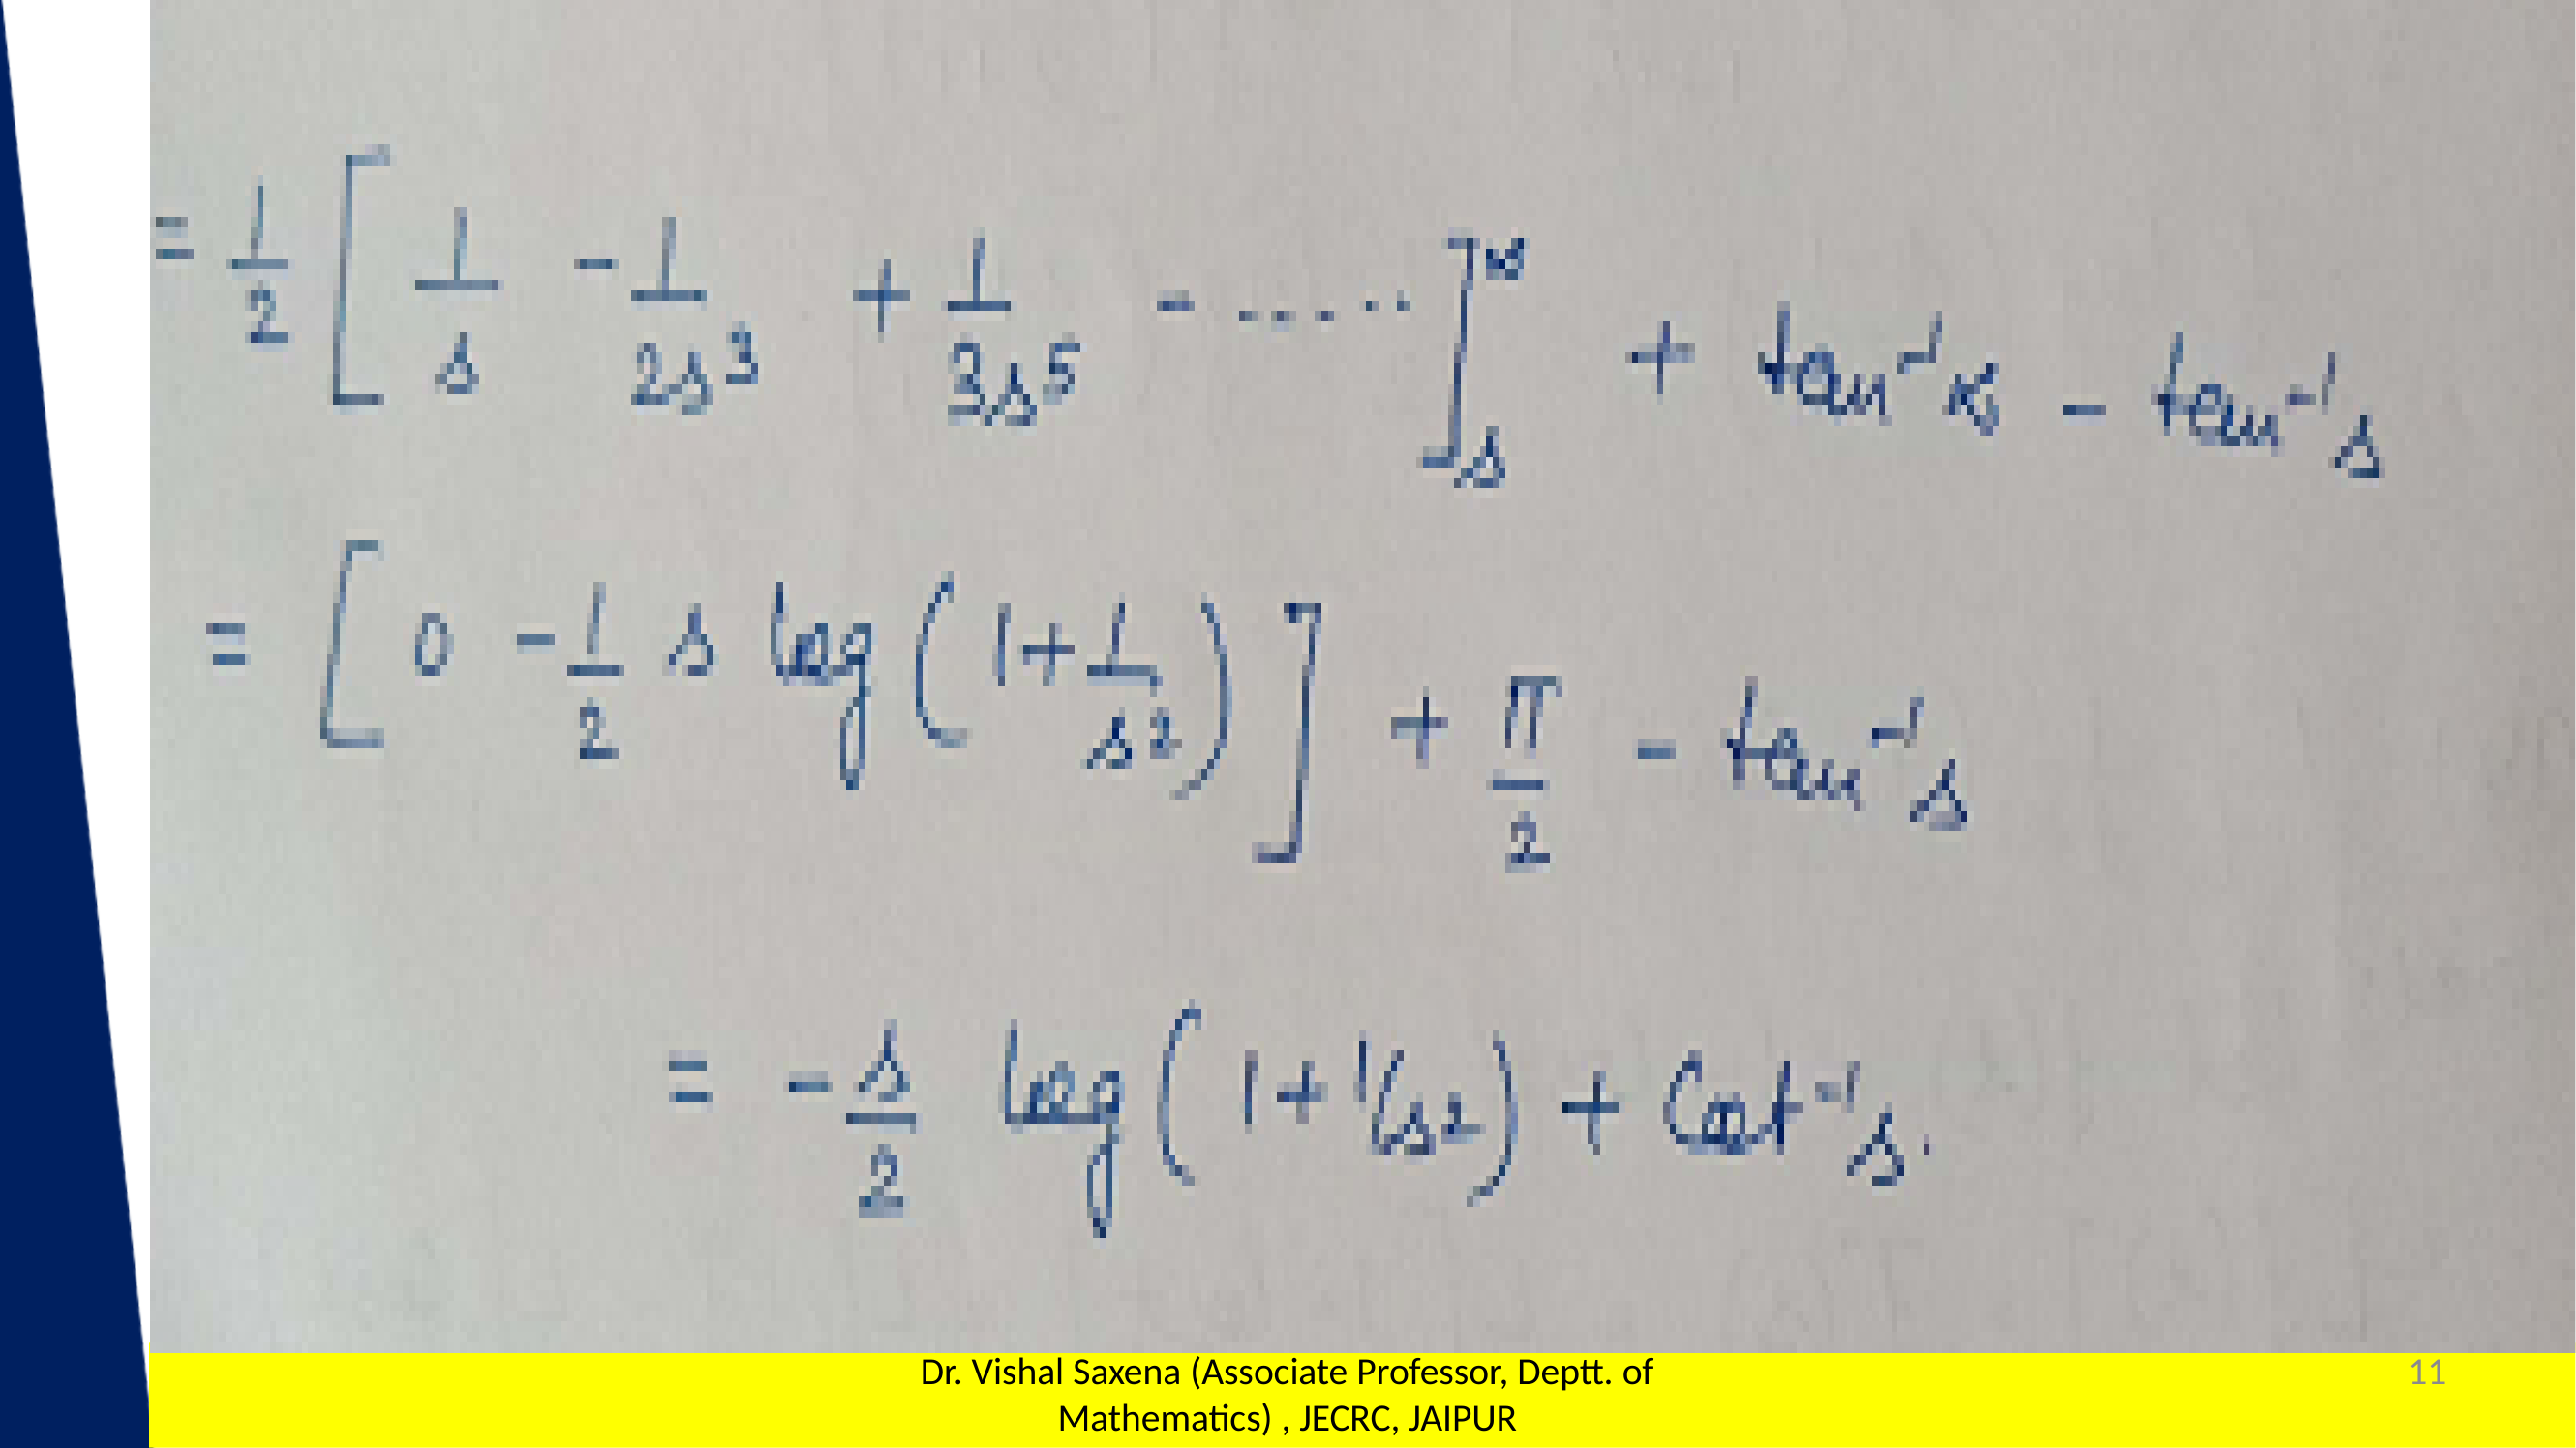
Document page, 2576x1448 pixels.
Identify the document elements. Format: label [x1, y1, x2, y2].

picture [149, 0, 2576, 1354]
text_box [0, 0, 2576, 1448]
